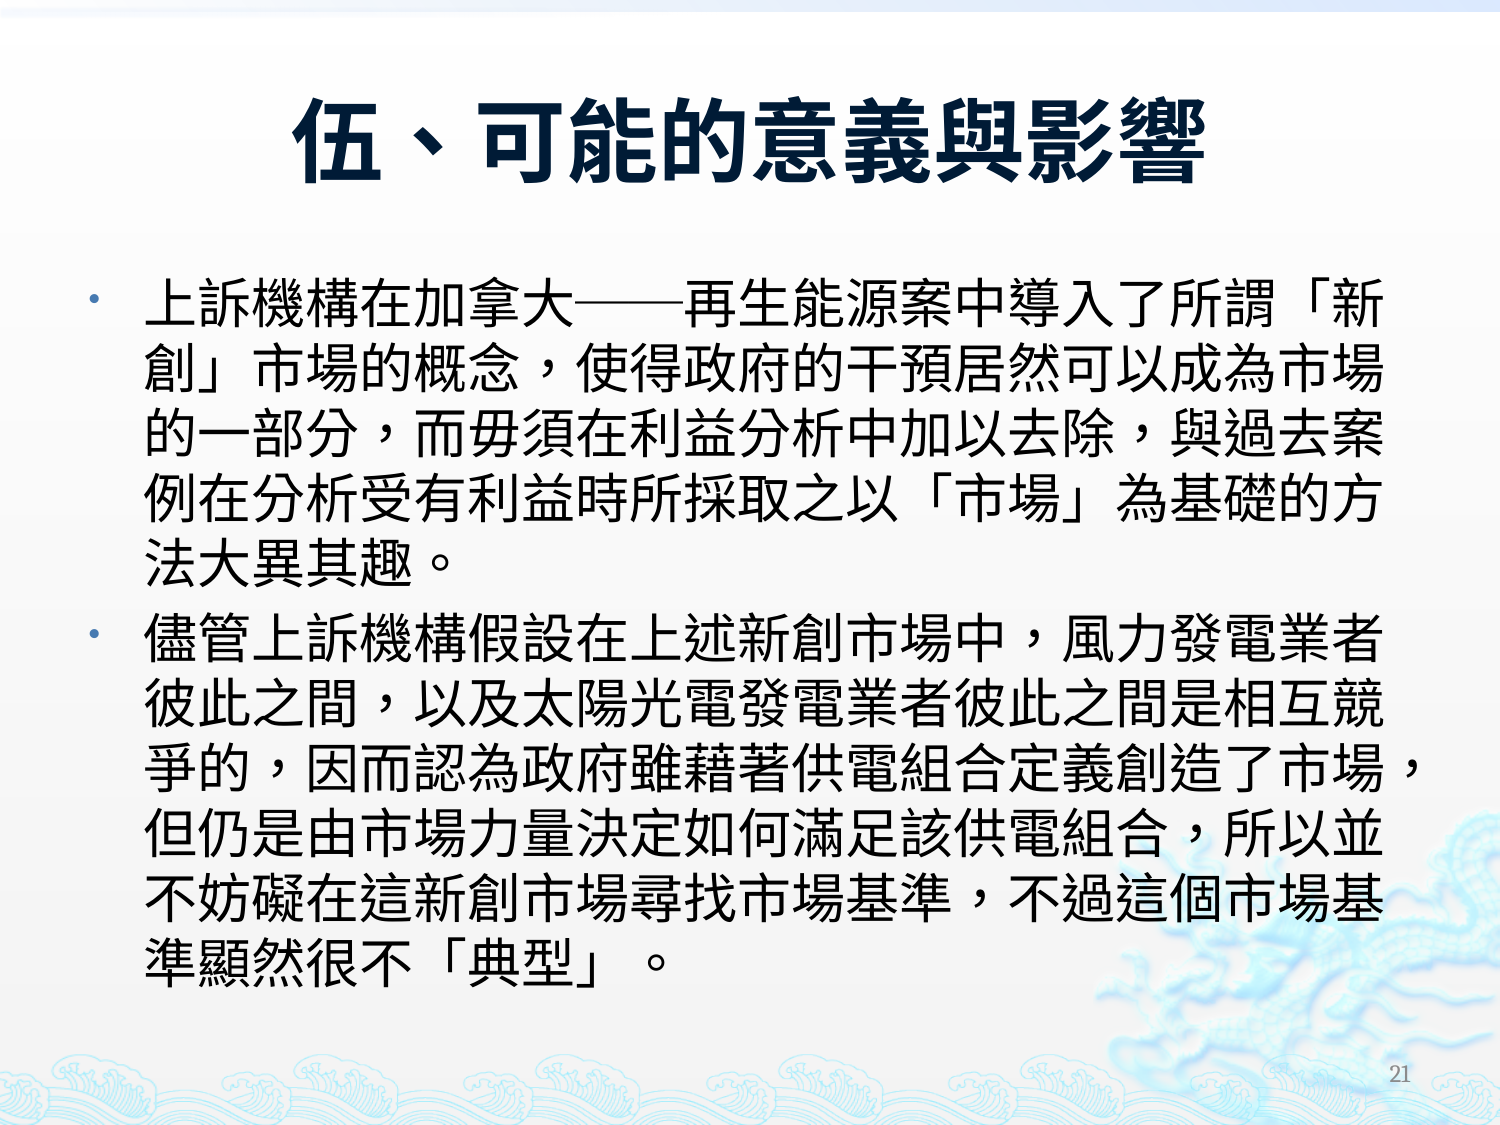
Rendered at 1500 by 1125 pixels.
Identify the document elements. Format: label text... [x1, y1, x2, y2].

title 伍、可能的意義與影響 [75, 45, 1425, 233]
list 上訴機構在加拿大──再生能源案中導入了所謂「新創」市場的概念，使得政府的干預居然可以成為市場的一部分，而毋須在利益分析中加以去除，與過去案例在分析受有利益時所採取之以「市場」為基礎的方法大異其趣。 儘管上訴機構假設在上述新創市場中，風力發電業者彼此之間，以及太陽光電發電業者彼此之間是相互競爭的，因而認為政府雖藉著供電組合定義創造了市場，但仍是由市場力量決定如何滿足該供電組合，所以並不妨礙在這新創市場尋找市場基準，不過這個市場基準顯然很不「典型」。 [75, 262, 1425, 1005]
slide_number 21 [1074, 1042, 1425, 1103]
